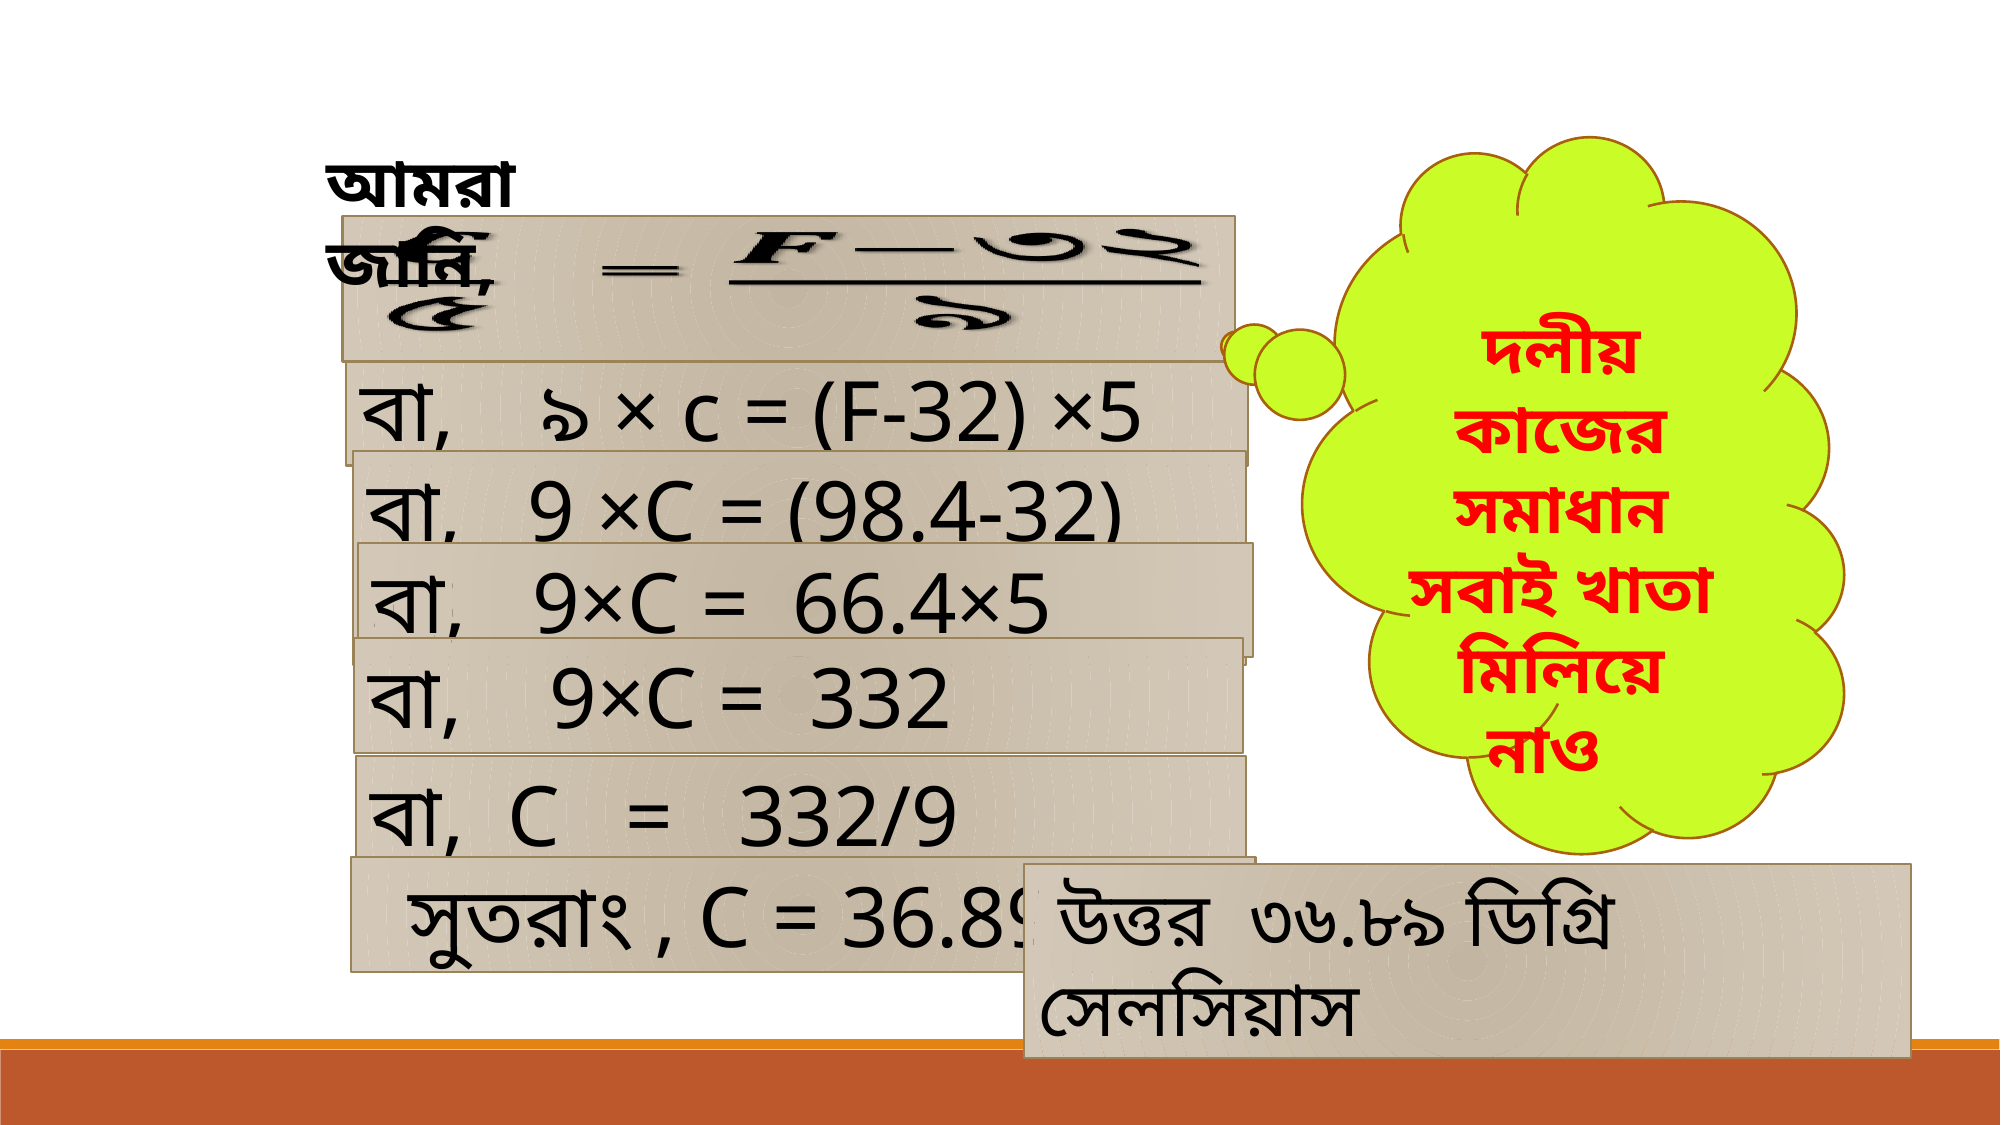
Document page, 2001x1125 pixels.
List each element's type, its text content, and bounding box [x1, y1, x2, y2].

text_box দলীয় কাজের সমাধান সবাই খাতা মিলিয়ে নাও [1391, 299, 1733, 795]
text_box বা, 9×C = 66.4×5 [357, 542, 1254, 658]
text_box বা, 9×C = 332 [353, 637, 1244, 754]
text_box বা, 9 ×C = (98.4-32) ×5 [352, 450, 1247, 666]
text_box আমরা জানি, [312, 132, 646, 308]
text_box সুতরাং , C = 36.89 [350, 856, 1257, 973]
text_box বা, C = 332/9 [355, 755, 1247, 856]
text_box [1226, 135, 1846, 856]
text_box বা, ৯ × c = (F-32) ×5 [345, 369, 1249, 467]
text_box উত্তর ৩৬.৮৯ ডিগ্রি সেলসিয়াস [1023, 863, 1912, 1059]
picture [342, 216, 1235, 361]
